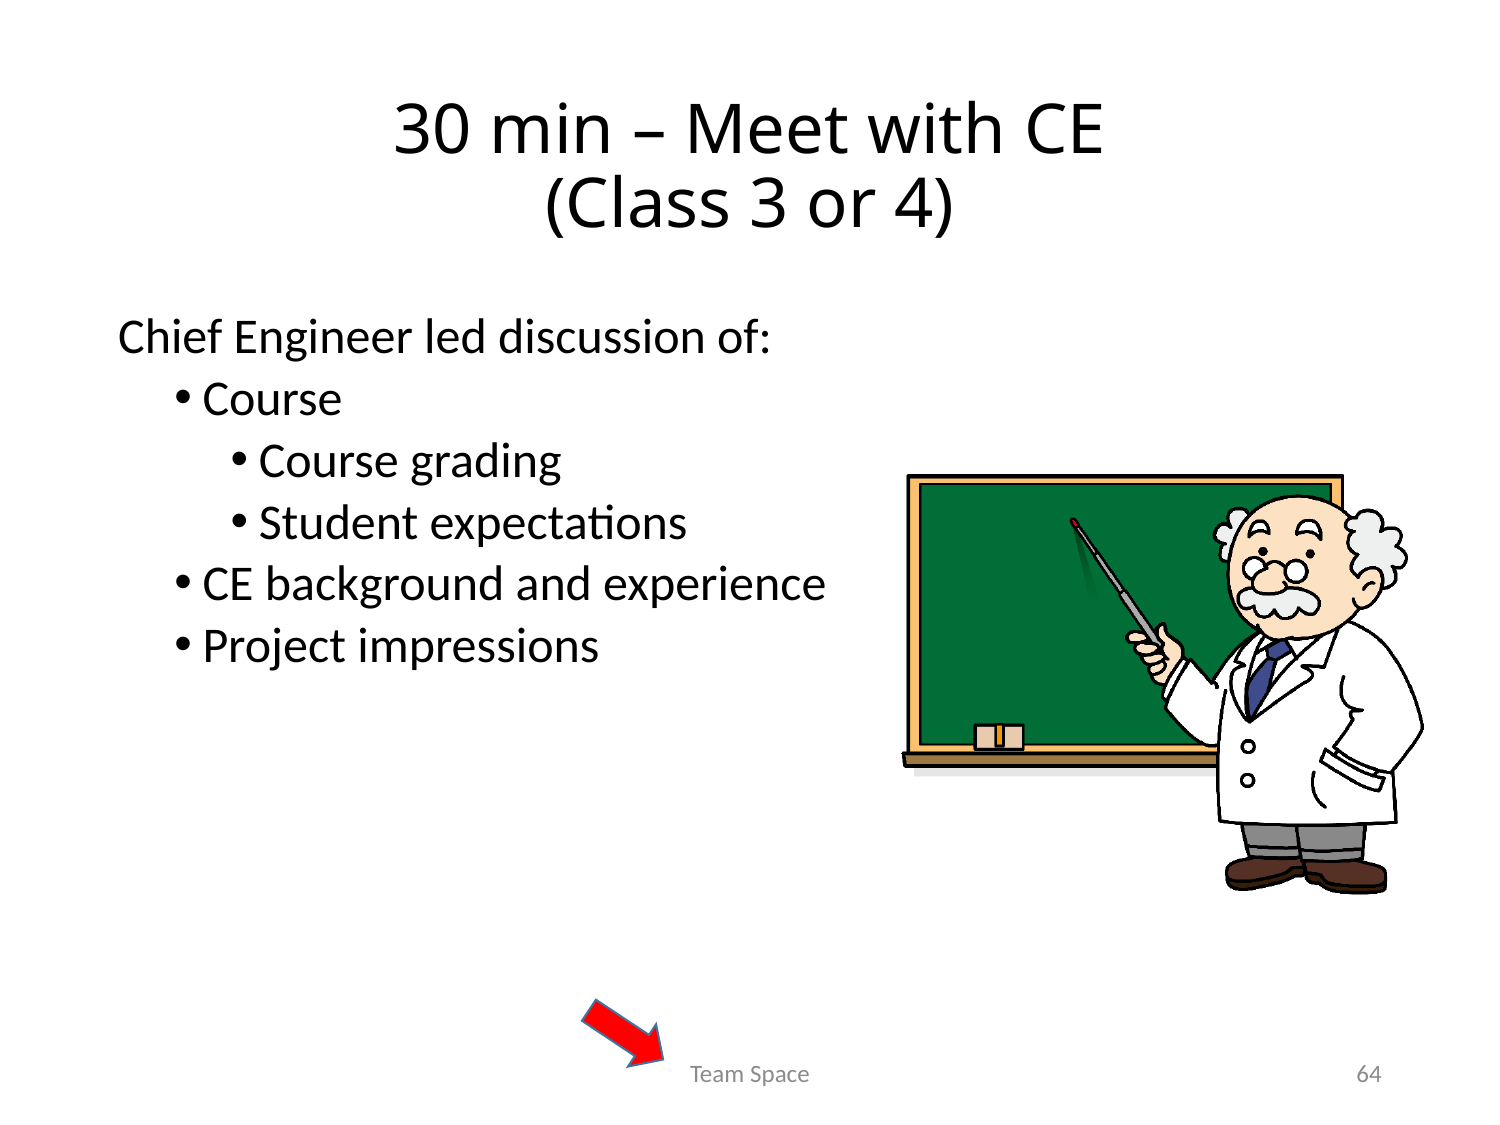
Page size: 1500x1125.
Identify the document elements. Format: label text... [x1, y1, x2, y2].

list Chief Engineer led discussion of: Course Course grading Student expectations CE background and experience Project impressions [103, 303, 1397, 1017]
text_box [580, 998, 665, 1069]
title 30 min – Meet with CE (Class 3 or 4) [103, 59, 1397, 278]
footer Team Space [496, 1042, 1004, 1103]
picture [899, 474, 1425, 895]
slide_number 64 [1059, 1042, 1397, 1103]
